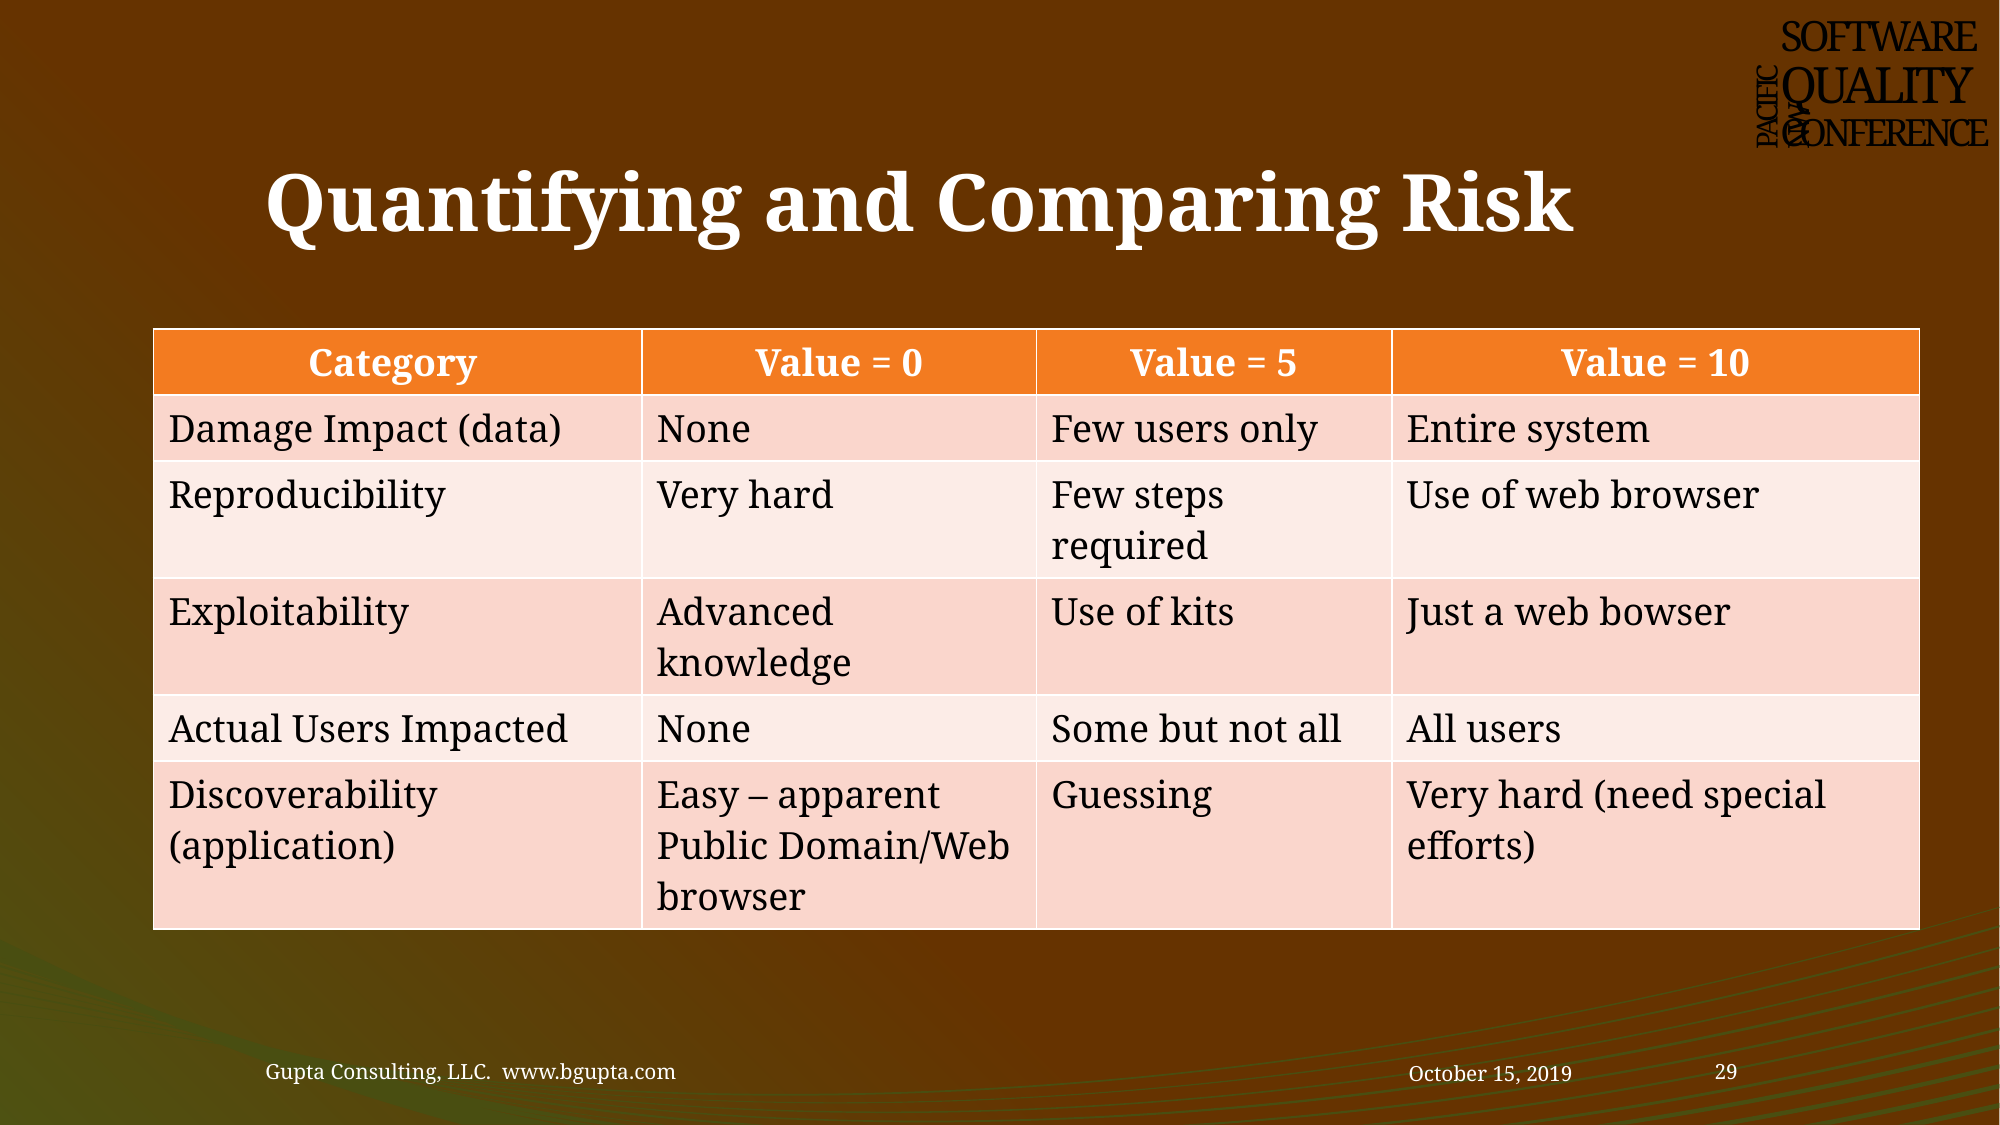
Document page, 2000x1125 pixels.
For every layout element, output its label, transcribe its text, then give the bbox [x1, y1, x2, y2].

table_header Value = 10 [1393, 330, 1919, 394]
table_header Value = 0 [643, 330, 1036, 394]
table_cell Actual Users Impacted [154, 696, 641, 760]
table_cell Exploitability [154, 579, 641, 694]
table_cell Some but not all [1037, 696, 1391, 760]
table_cell Very hard [643, 462, 1036, 577]
table_cell Discoverability (application) [154, 762, 641, 928]
table_cell Use of kits [1037, 579, 1391, 694]
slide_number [1383, 1052, 1588, 1094]
footer Gupta Consulting, LLC. www.bgupta.com [250, 1052, 1363, 1094]
table_cell Advanced knowledge [643, 579, 1036, 694]
slide_number 29 [1612, 1052, 1753, 1094]
table_cell None [643, 396, 1036, 460]
title Quantifying and Comparing Risk [249, 65, 1750, 257]
table_cell Easy – apparent Public Domain/Web browser [643, 762, 1036, 928]
table_cell Very hard (need special efforts) [1393, 762, 1919, 928]
table_cell Guessing [1037, 762, 1391, 928]
table_cell All users [1393, 696, 1919, 760]
table_cell Use of web browser [1393, 462, 1919, 577]
table_cell Entire system [1393, 396, 1919, 460]
table_cell Few steps required [1037, 462, 1391, 577]
table_cell Reproducibility [154, 462, 641, 577]
table_cell Just a web bowser [1393, 579, 1919, 694]
table_header Category [154, 330, 641, 394]
table_cell None [643, 696, 1036, 760]
table_cell Damage Impact (data) [154, 396, 641, 460]
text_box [1752, 12, 1988, 157]
table_header Value = 5 [1037, 330, 1391, 394]
table_cell Few users only [1037, 396, 1391, 460]
